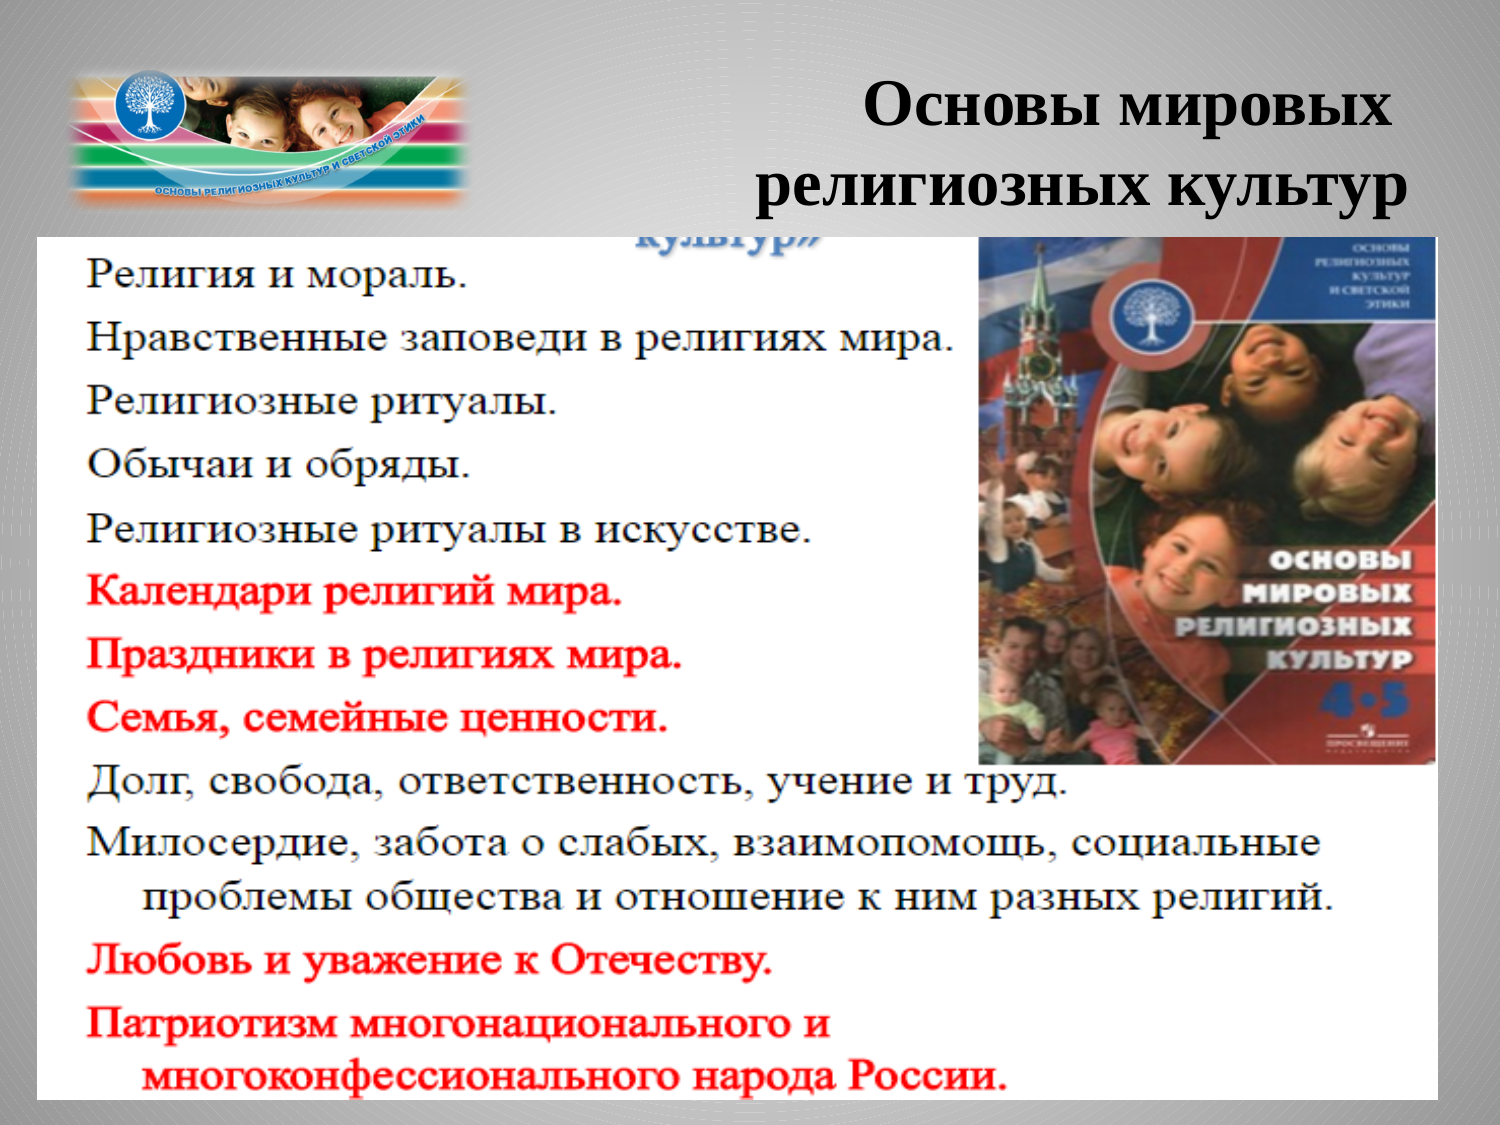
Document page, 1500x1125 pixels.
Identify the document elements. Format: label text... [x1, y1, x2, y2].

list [37, 237, 1438, 1101]
title Основы мировых религиозных культур [75, 45, 1425, 233]
picture [62, 62, 476, 218]
